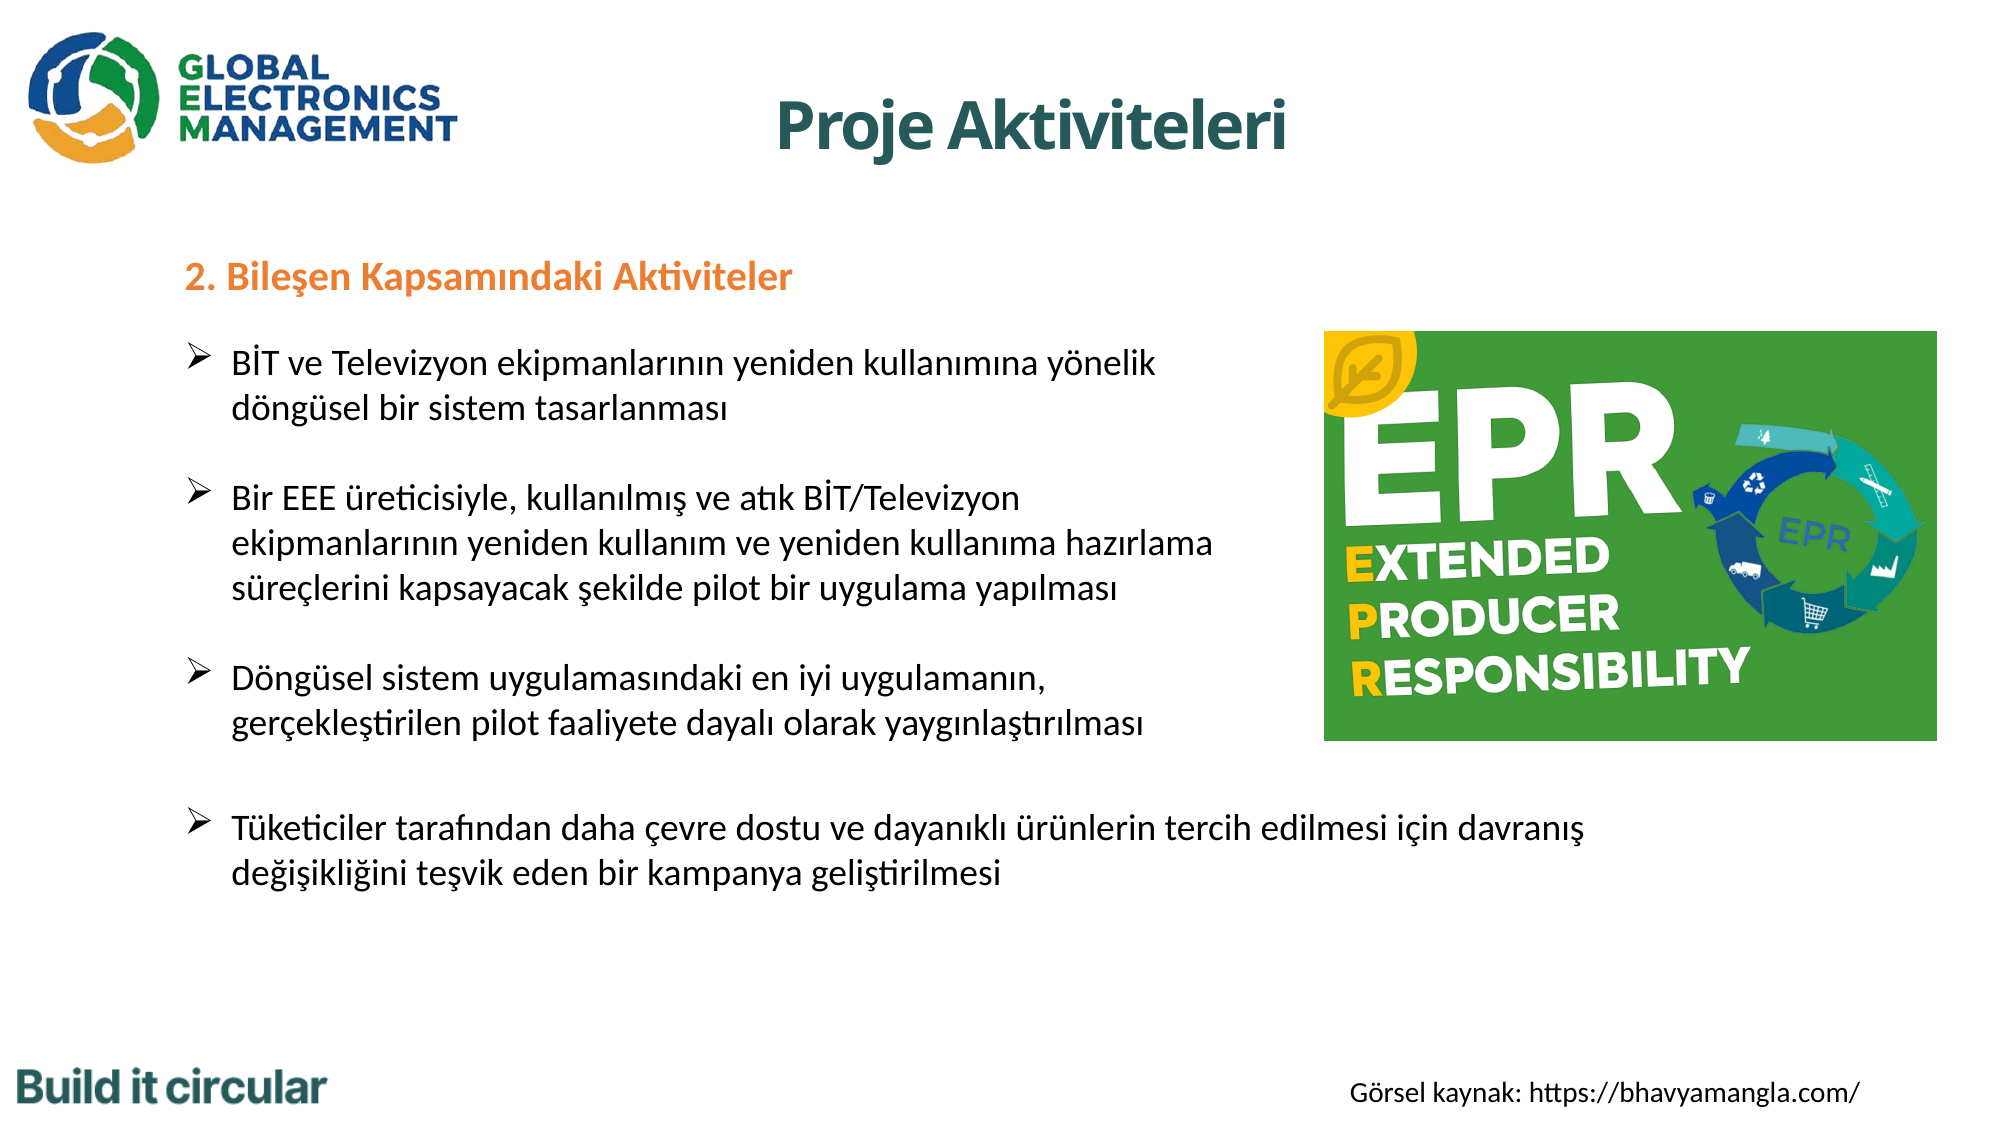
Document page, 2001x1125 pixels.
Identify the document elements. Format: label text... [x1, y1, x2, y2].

text_box [0, 0, 566, 242]
text_box 2. Bileşen Kapsamındaki Aktiviteler BİT ve Televizyon ekipmanlarının yeniden kullanımına yönelik döngüsel bir sistem tasarlanması Bir EEE üreticisiyle, kullanılmış ve atık BİT/Televizyon ekipmanlarının yeniden kullanım ve yeniden kullanıma hazırlama süreçlerini kapsayacak şekilde pilot bir uygulama yapılması Döngüsel sistem uygulamasındaki en iyi uygulamanın, gerçekleştirilen pilot faaliyete dayalı olarak yaygınlaştırılması [169, 241, 1258, 795]
text_box Görsel kaynak: https://bhavyamangla.com/ [1334, 1066, 2000, 1116]
text_box Proje Aktiviteleri [774, 0, 1895, 163]
picture [11, 1062, 332, 1111]
text_box Tüketiciler tarafından daha çevre dostu ve dayanıklı ürünlerin tercih edilmesi için davranış değişikliğini teşvik eden bir kampanya geliştirilmesi [169, 795, 1645, 901]
picture [1323, 331, 1937, 741]
